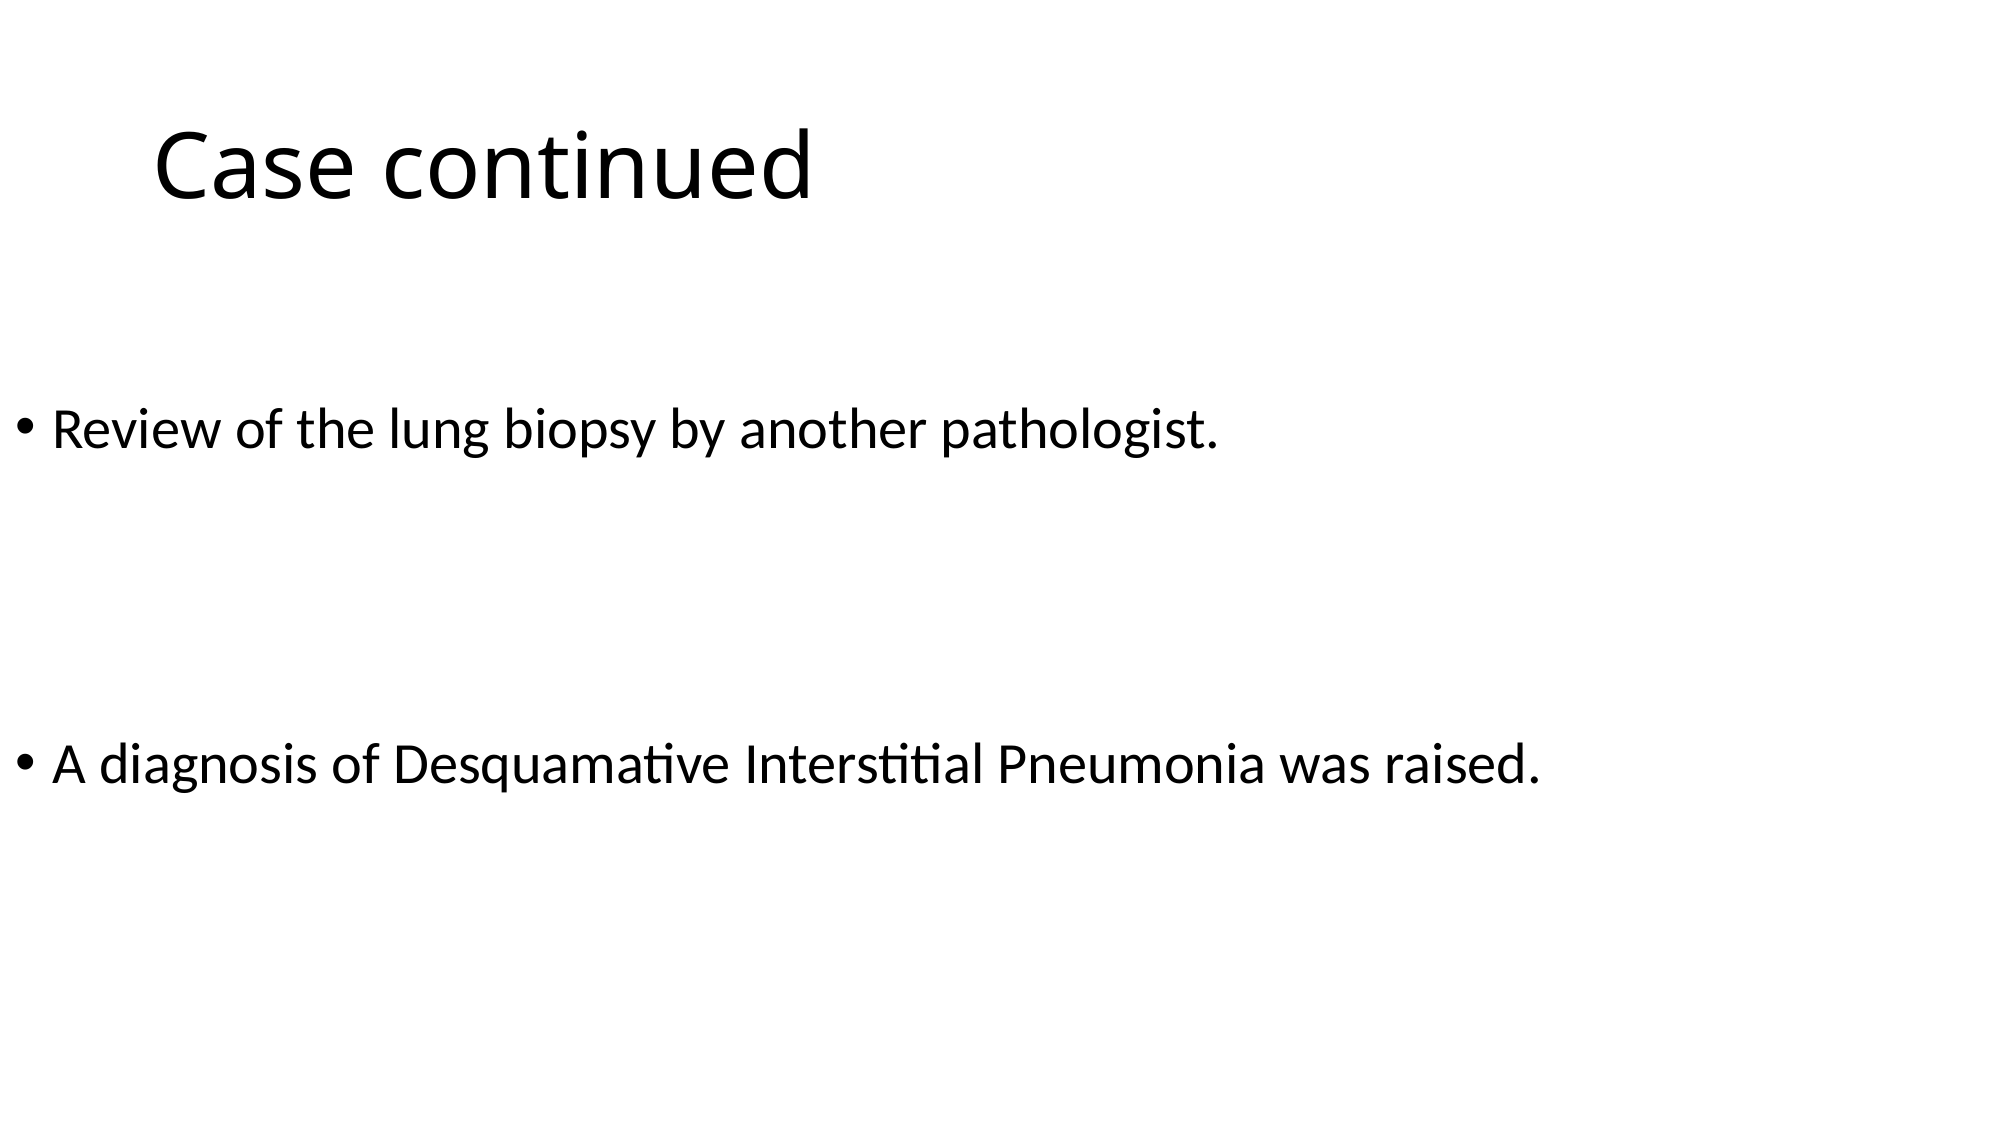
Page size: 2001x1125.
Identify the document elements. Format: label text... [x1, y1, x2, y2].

list Review of the lung biopsy by another pathologist. A diagnosis of Desquamative Interstitial Pneumonia was raised. [0, 299, 1725, 1014]
title Case continued [137, 59, 1863, 278]
